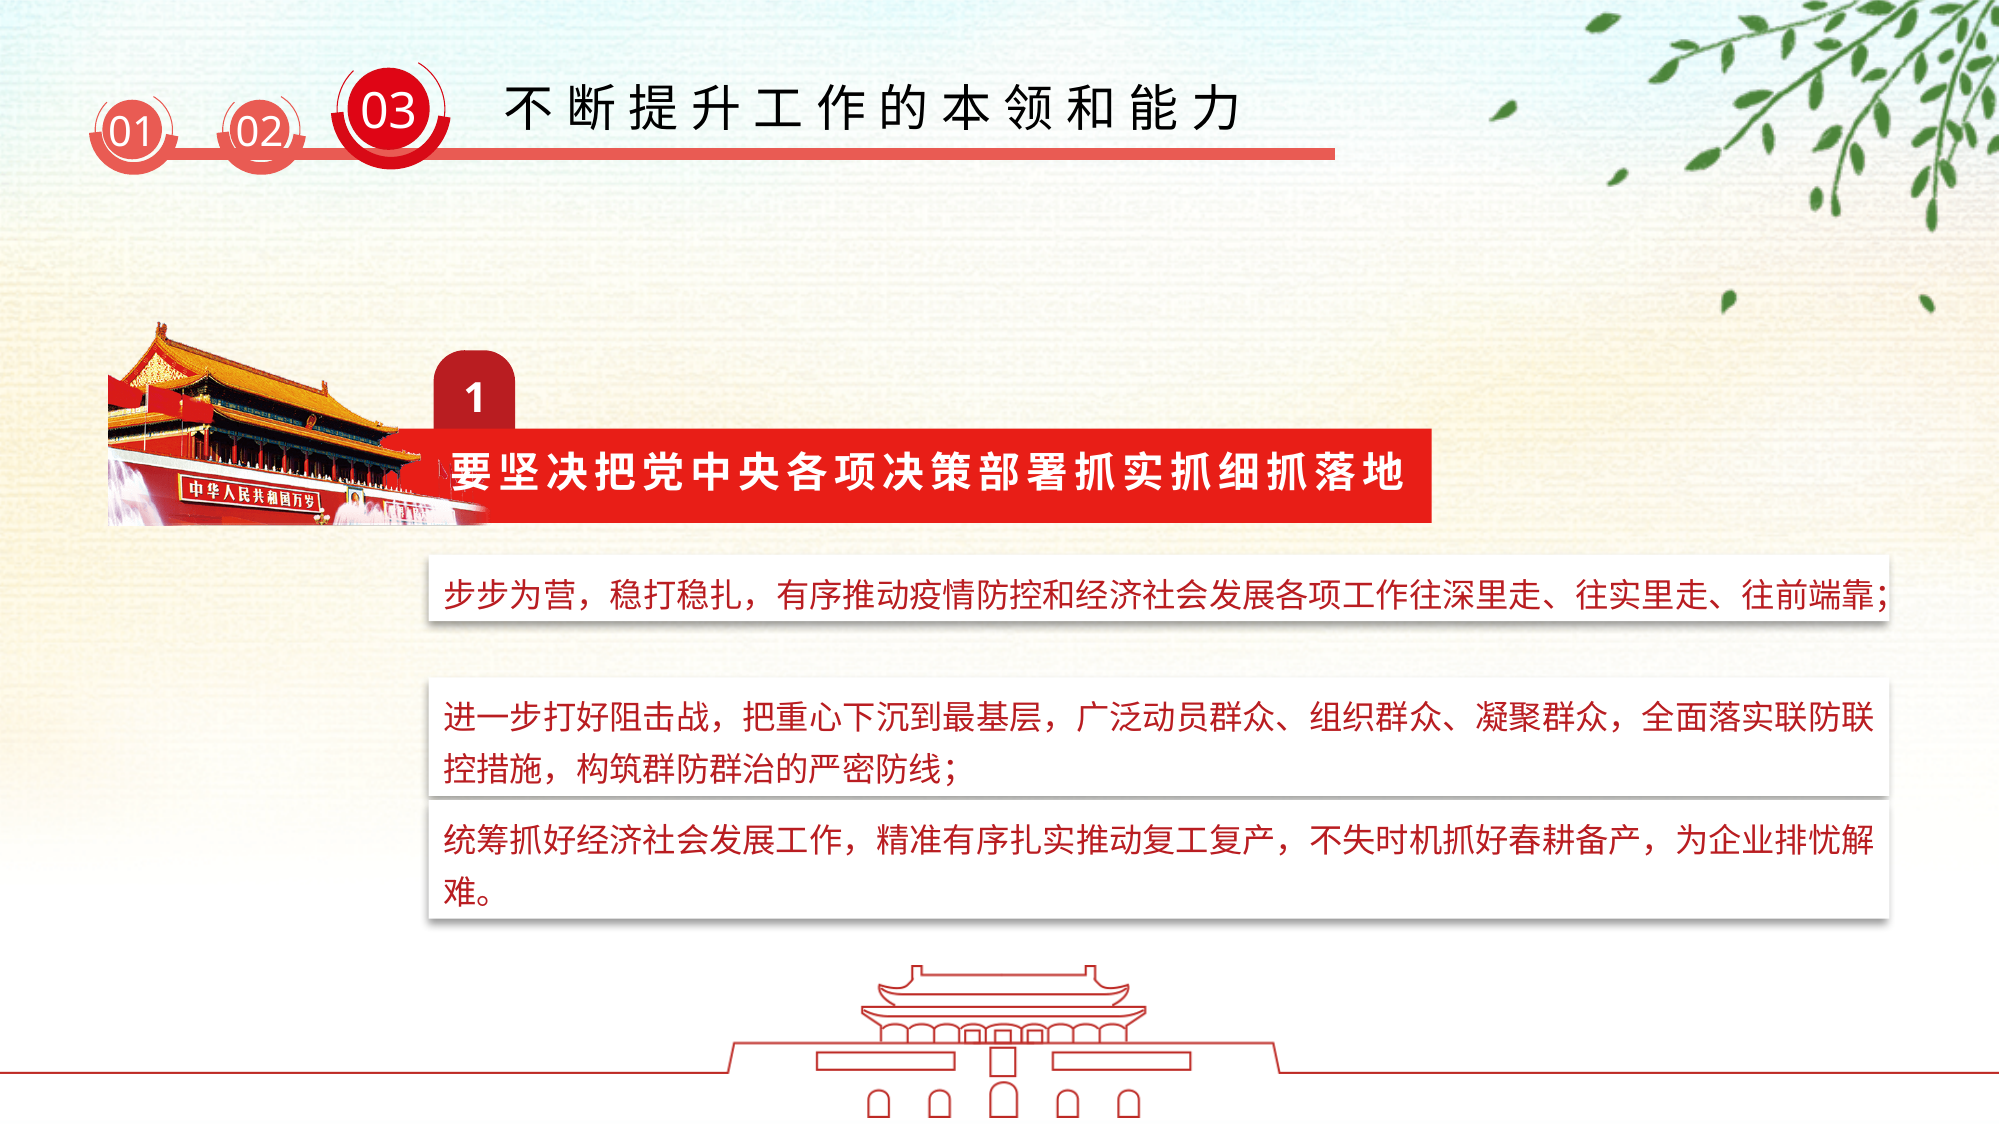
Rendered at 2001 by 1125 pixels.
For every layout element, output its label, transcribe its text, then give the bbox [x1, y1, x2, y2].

text_box 统筹抓好经济社会发展工作，精准有序扎实推动复工复产，不失时机抓好春耕备产，为企业排忧解难。 [428, 800, 1890, 919]
text_box 进一步打好阻击战，把重心下沉到最基层，广泛动员群众、组织群众、凝聚群众，全面落实联防联控措施，构筑群防群治的严密防线； [428, 677, 1890, 796]
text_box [337, 55, 445, 164]
text_box 步步为营，稳打稳扎，有序推动疫情防控和经济社会发展各项工作往深里走、往实里走、往前端靠； [428, 554, 1890, 622]
picture [0, 0, 1999, 1125]
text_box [95, 91, 173, 169]
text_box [108, 318, 1432, 526]
text_box 不断提升工作的本领和能力 [488, 69, 1384, 144]
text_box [222, 91, 301, 169]
